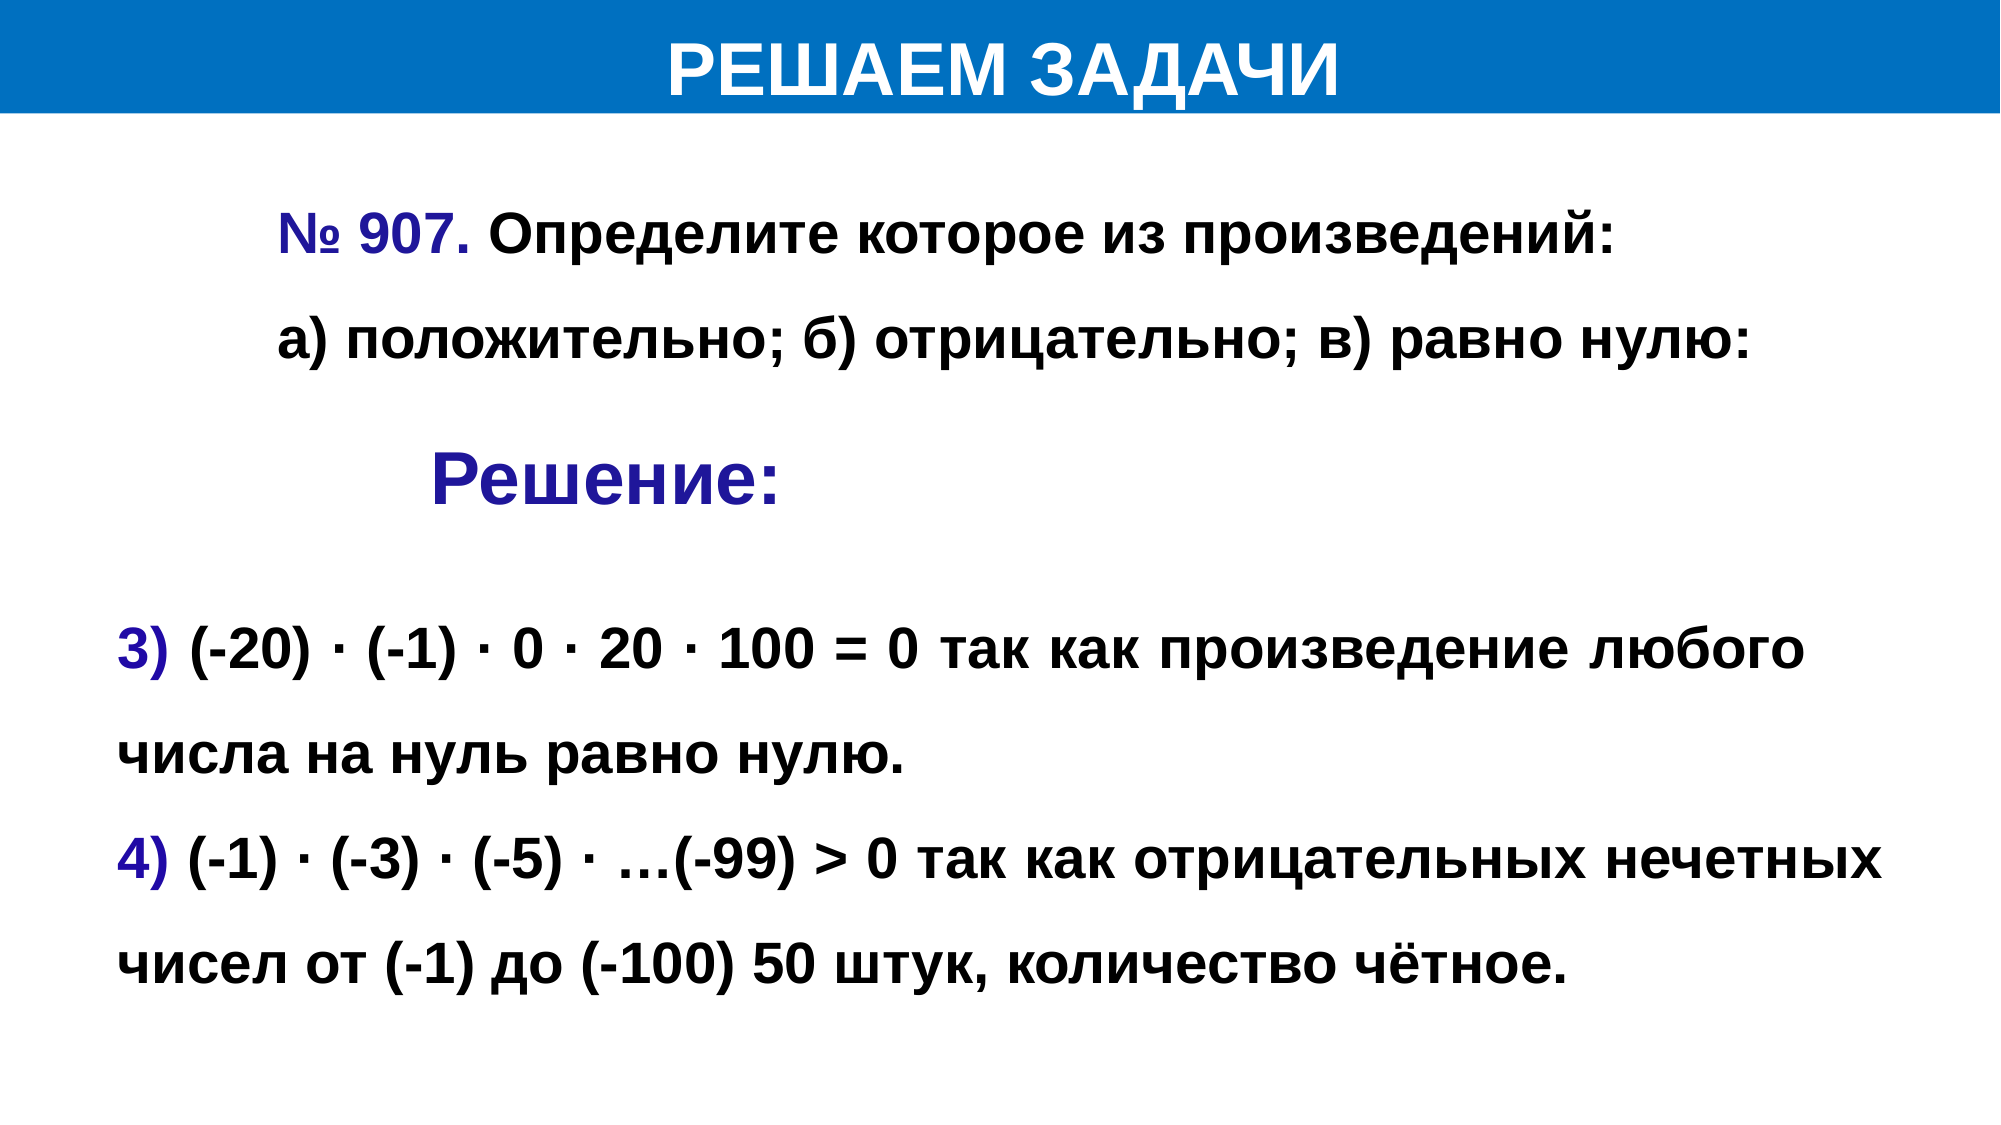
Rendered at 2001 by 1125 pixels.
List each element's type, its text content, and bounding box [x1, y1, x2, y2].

text_box РЕШАЕМ ЗАДАЧИ [4, 13, 2000, 119]
text_box № 907. Определите которое из произведений: а) положительно; б) отрицательно; в) равно нулю: [262, 153, 1899, 378]
text_box [0, 0, 2000, 114]
text_box 3) (-20) ∙ (-1) ∙ 0 ∙ 20 ∙ 100 = 0 так как произведение любого числа на нуль равно нулю. 4) (-1) ∙ (-3) ∙ (-5) ∙ …(-99) > 0 так как отрицательных нечетных чисел от (-1) до (-100) 50 штук, количество чётное. [103, 568, 1899, 1003]
text_box Решение: [415, 422, 830, 528]
